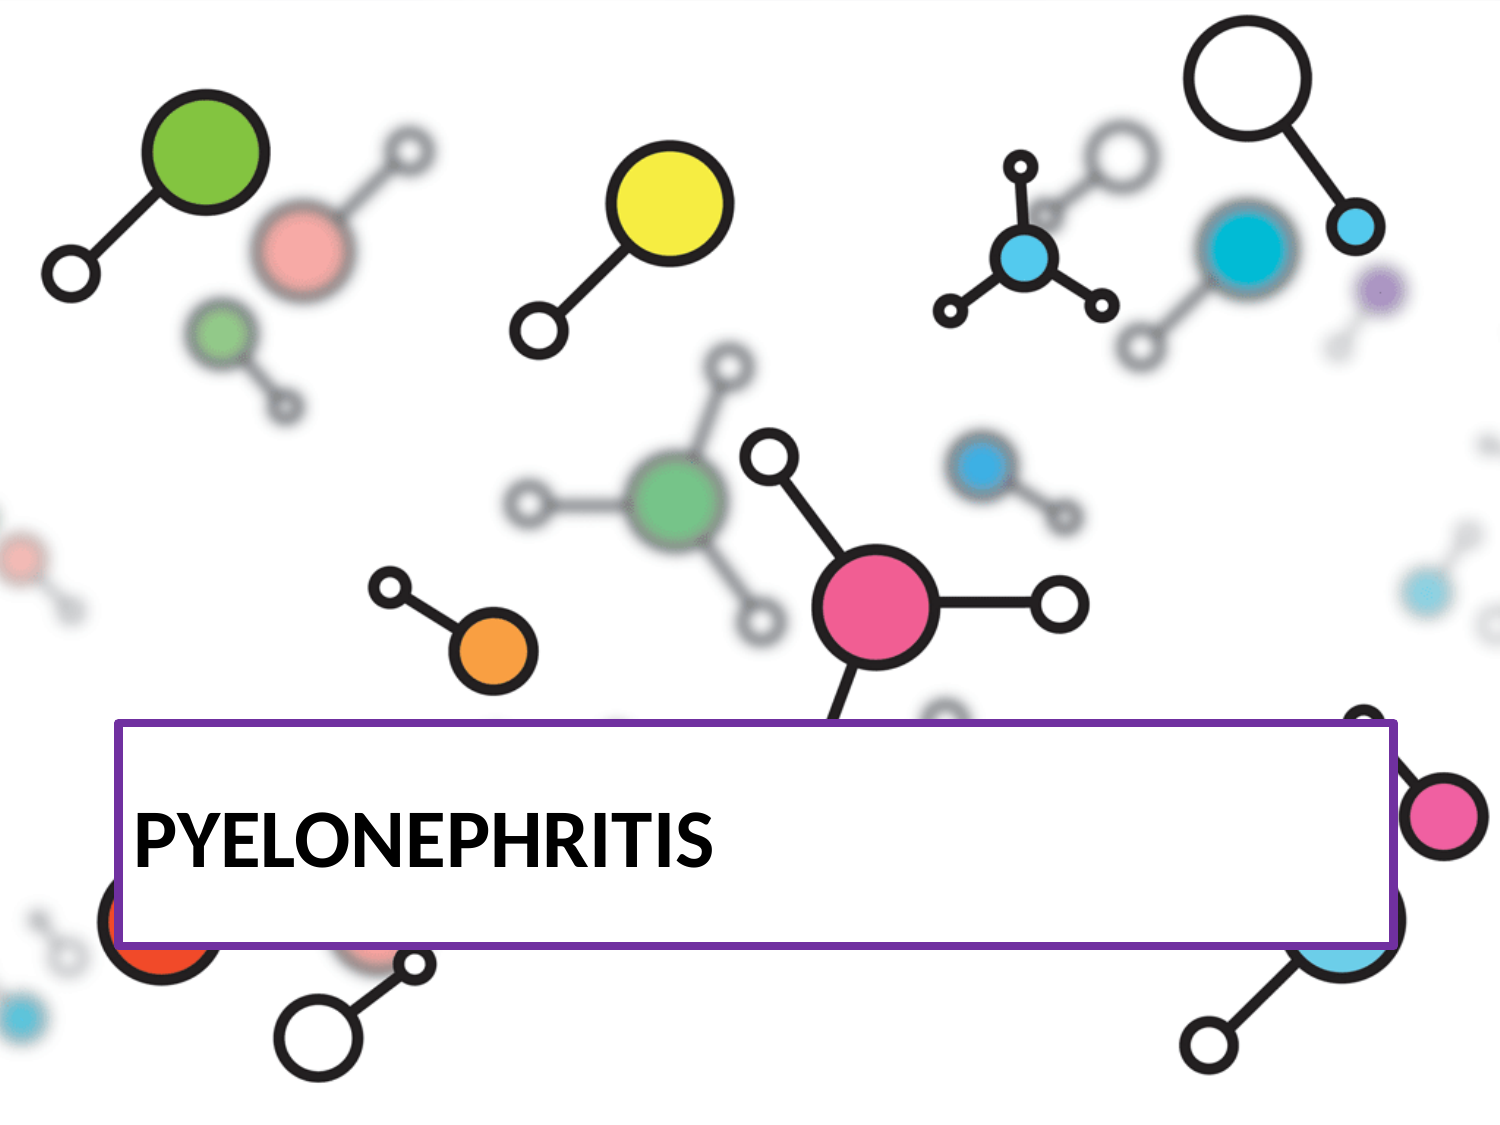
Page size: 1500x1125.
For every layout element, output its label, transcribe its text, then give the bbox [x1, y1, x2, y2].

title Pyelonephritis [114, 719, 1398, 950]
picture [0, 0, 1500, 1103]
